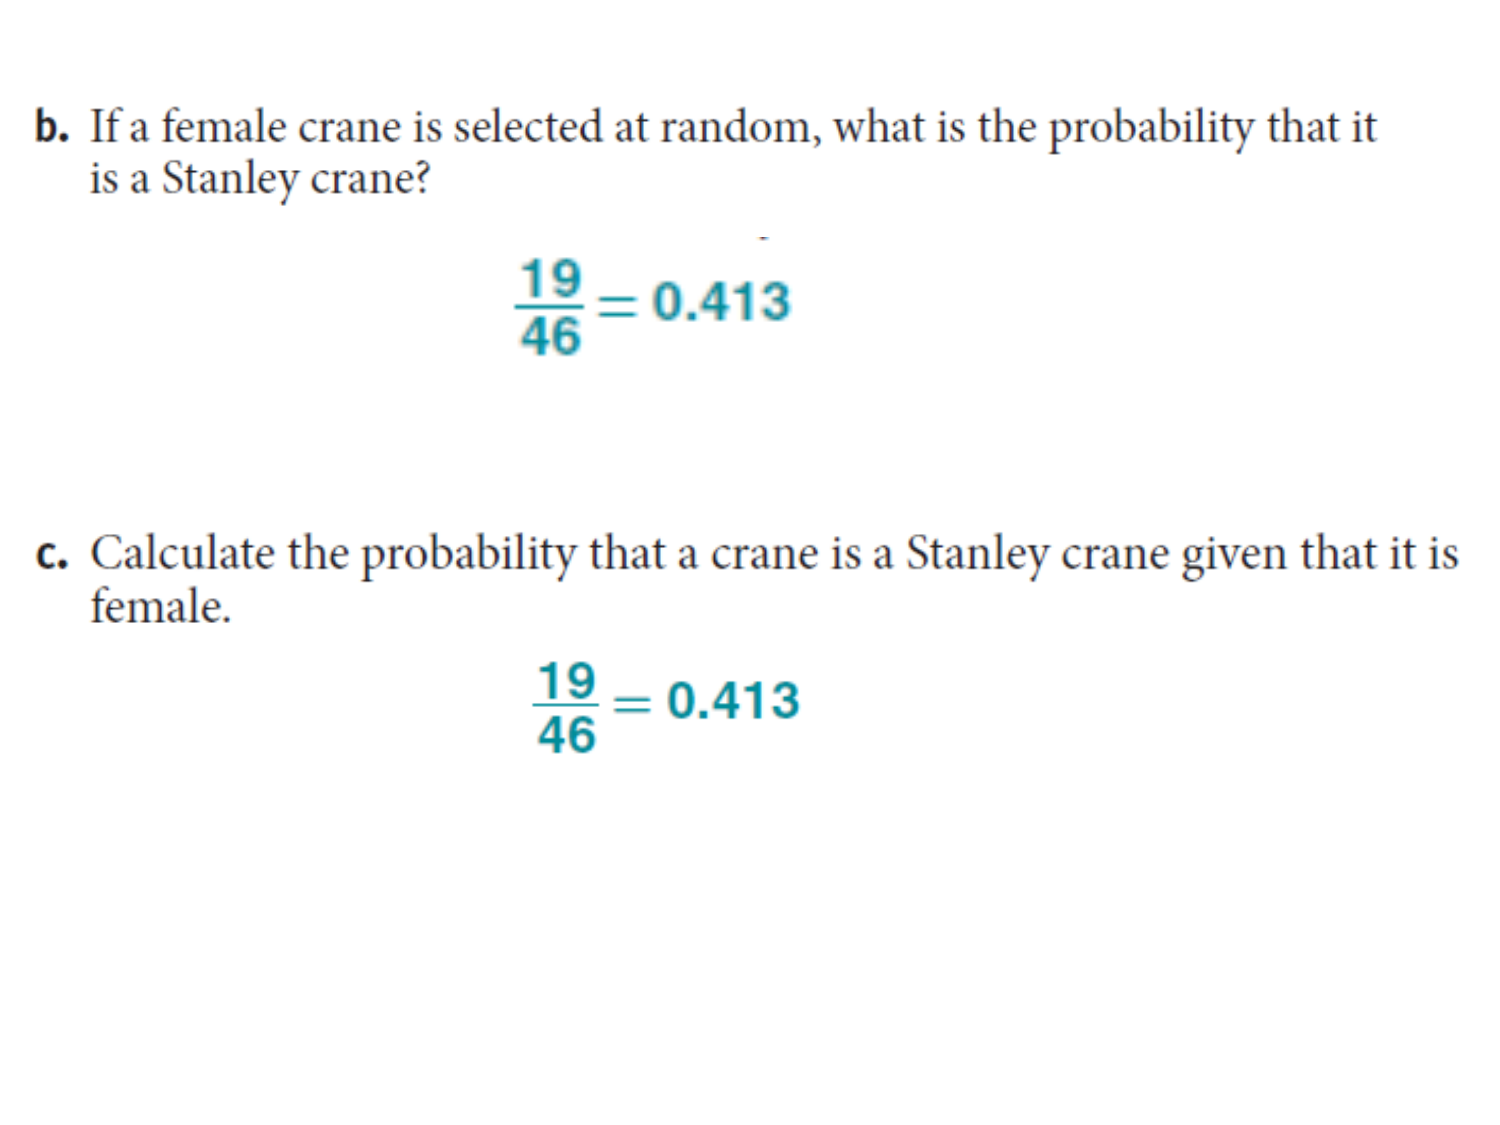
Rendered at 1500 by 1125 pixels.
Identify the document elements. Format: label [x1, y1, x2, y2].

picture [24, 518, 1489, 638]
picture [520, 642, 816, 789]
picture [24, 87, 1391, 210]
picture [493, 237, 816, 395]
